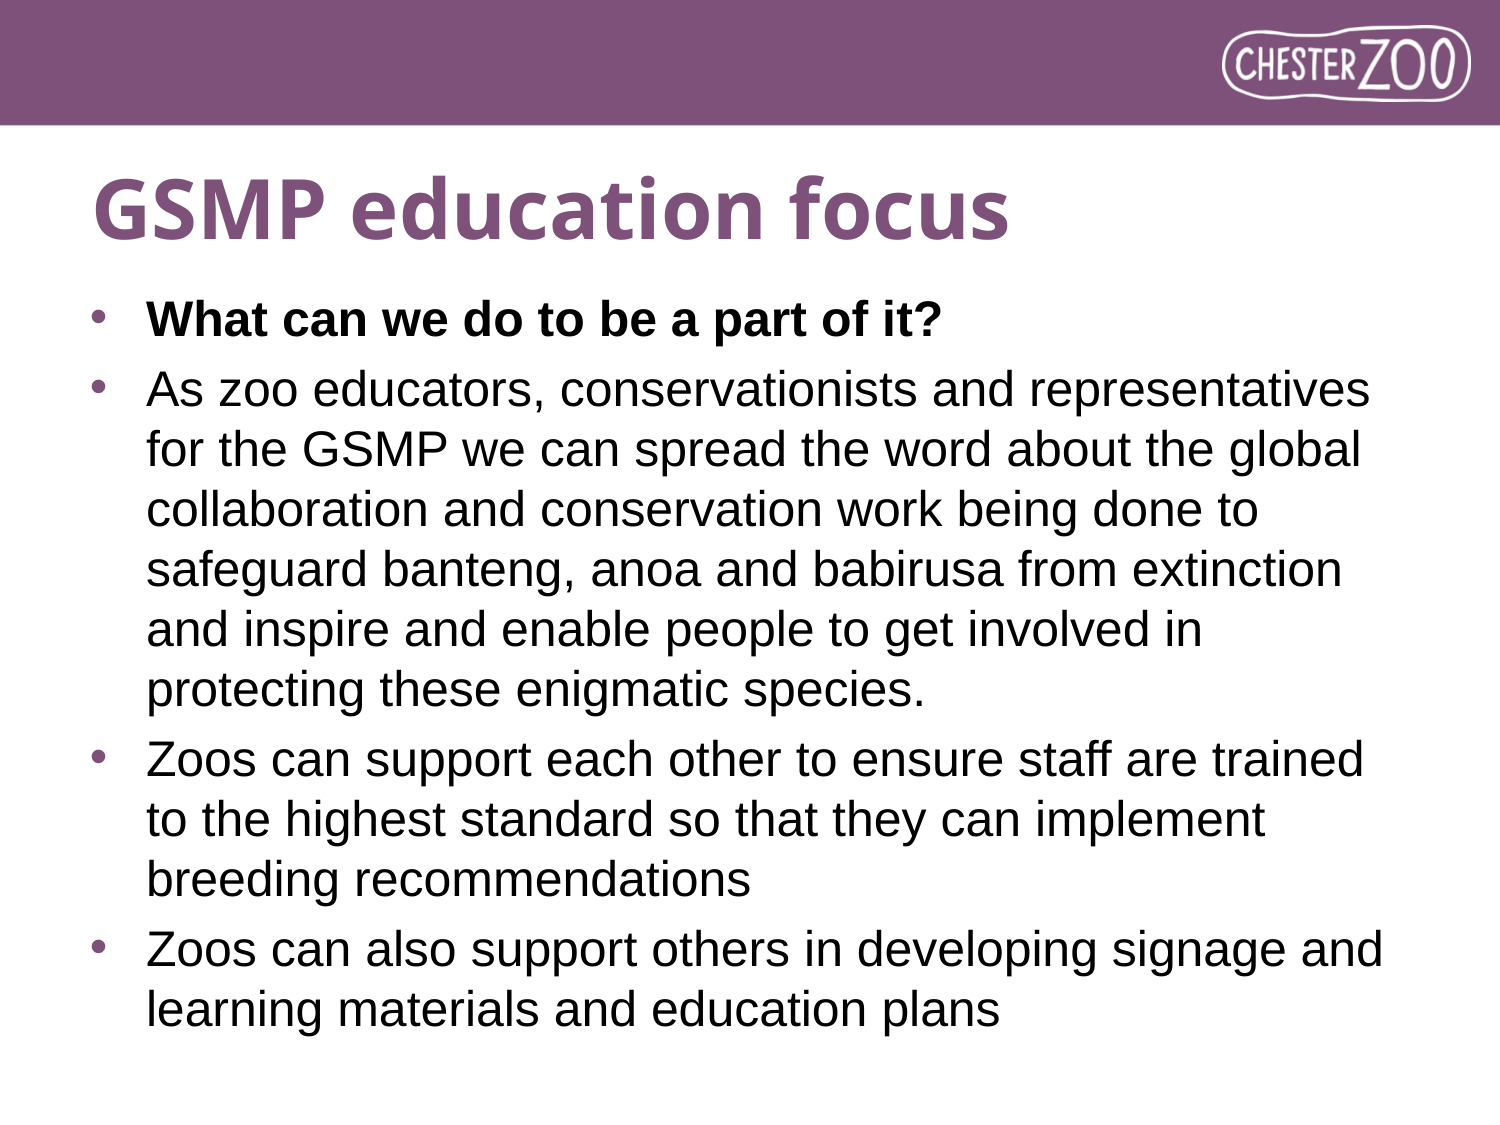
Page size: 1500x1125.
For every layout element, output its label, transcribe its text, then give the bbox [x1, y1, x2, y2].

list What can we do to be a part of it? As zoo educators, conservationists and representatives for the GSMP we can spread the word about the global collaboration and conservation work being done to safeguard banteng, anoa and babirusa from extinction and inspire and enable people to get involved in protecting these enigmatic species. Zoos can support each other to ensure staff are trained to the highest standard so that they can implement breeding recommendations Zoos can also support others in developing signage and learning materials and education plans [75, 278, 1425, 1035]
title GSMP education focus [76, 149, 1424, 256]
picture [1222, 25, 1471, 102]
